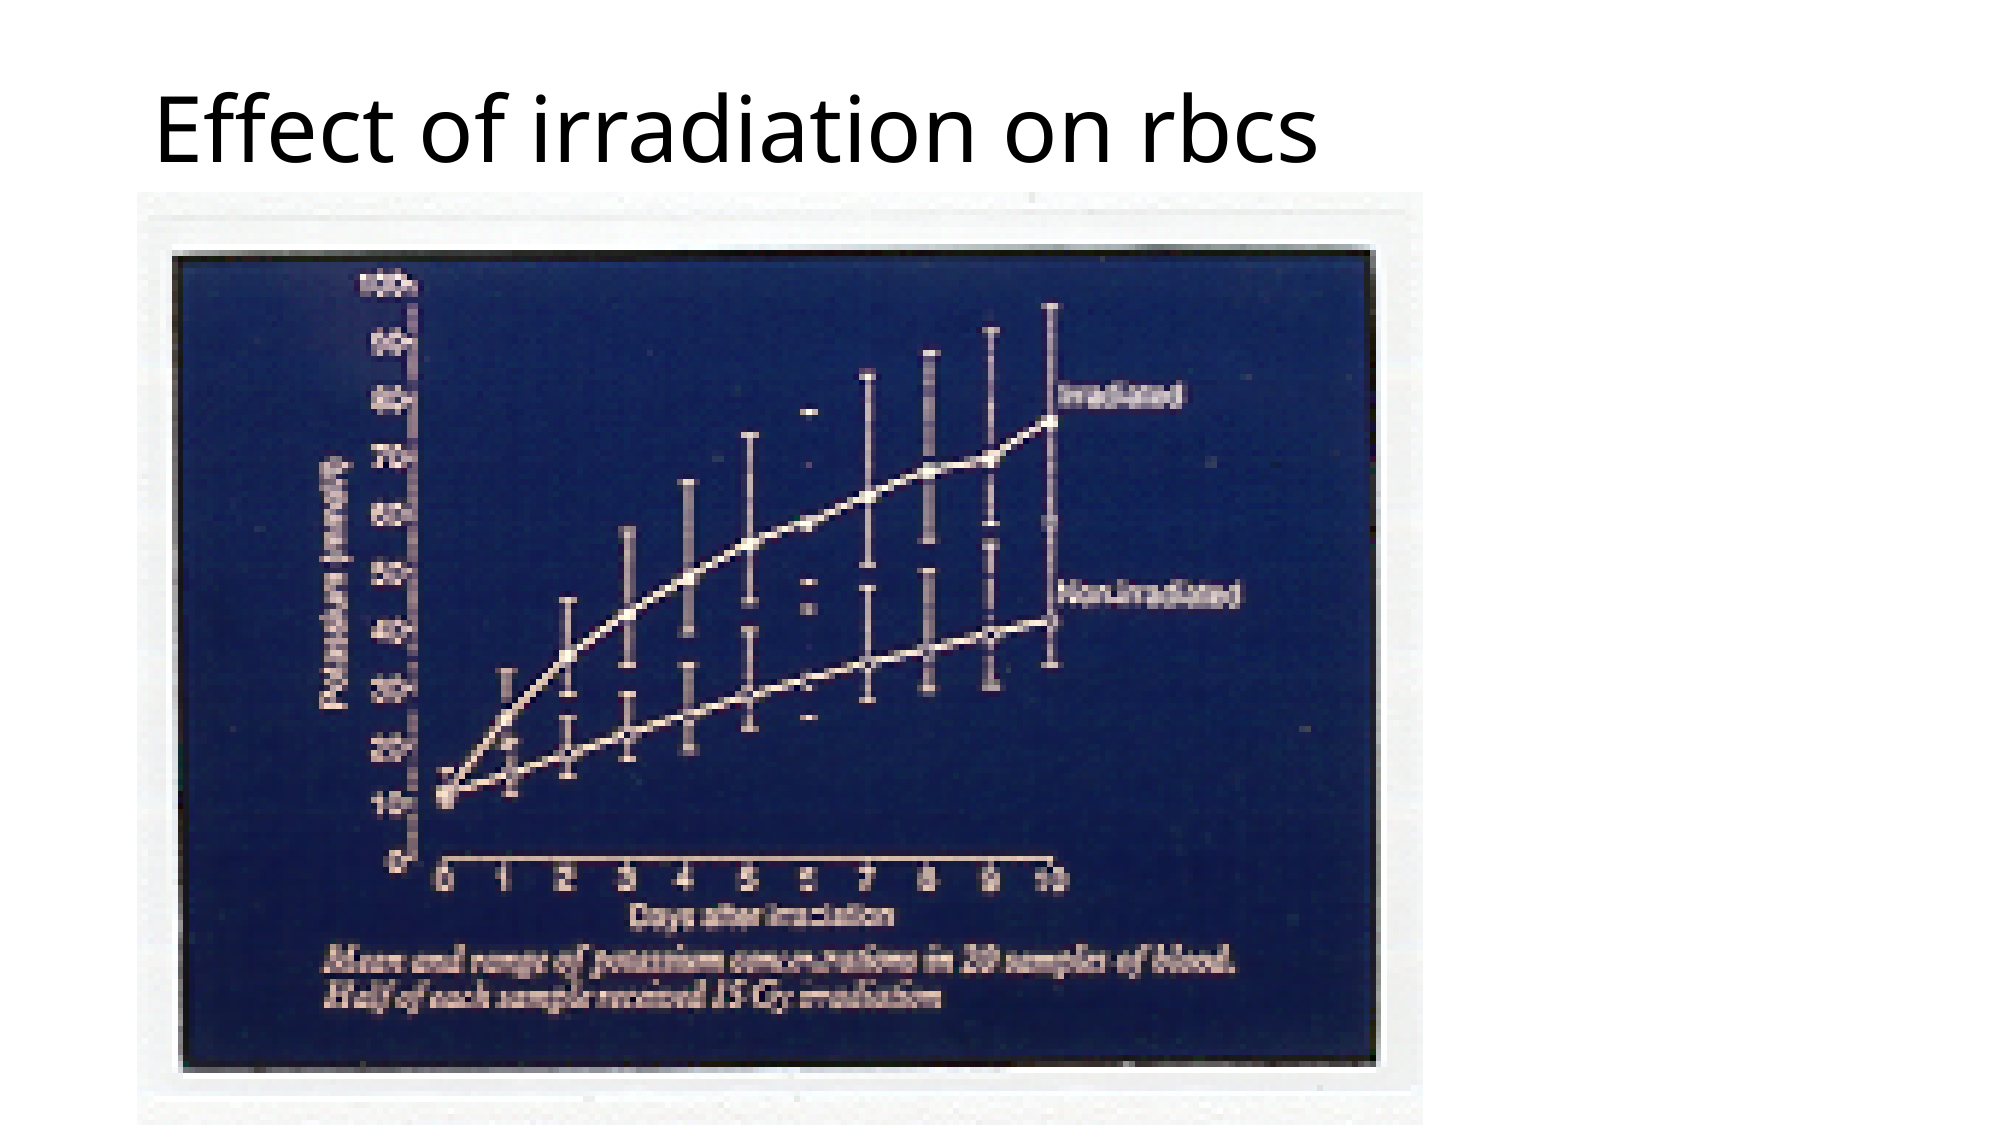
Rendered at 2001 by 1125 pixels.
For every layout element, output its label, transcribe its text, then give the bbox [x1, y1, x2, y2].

title Effect of irradiation on rbcs [137, 24, 1863, 243]
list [137, 192, 1423, 1125]
